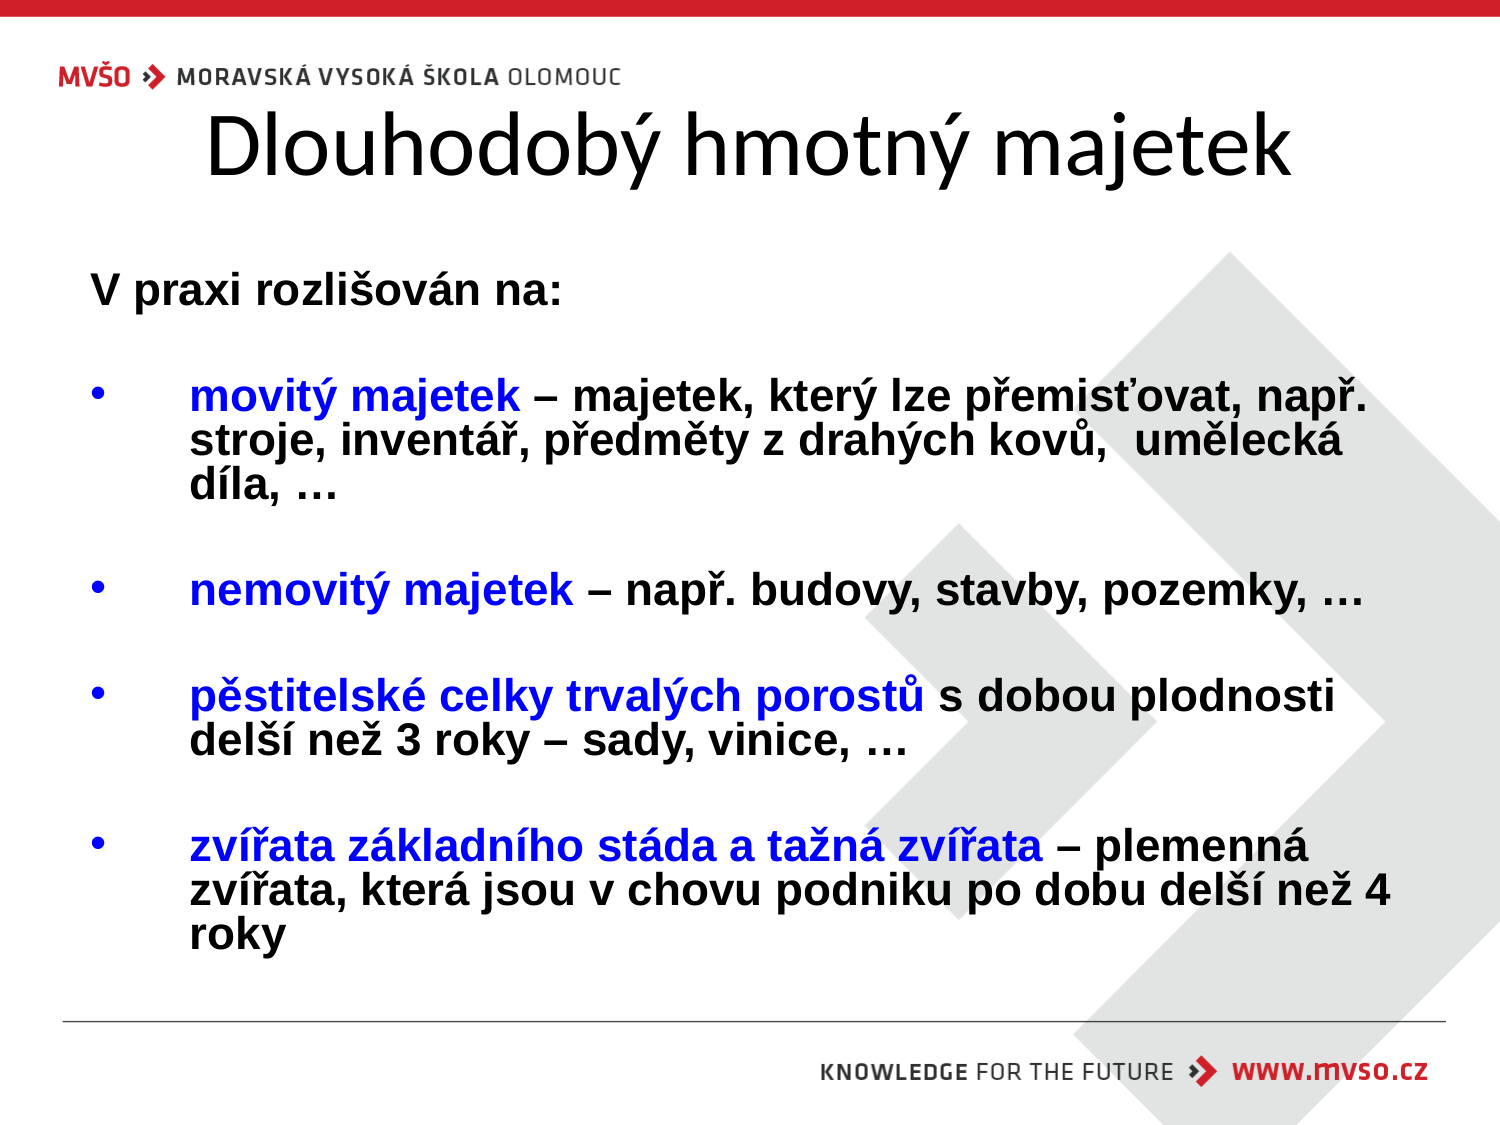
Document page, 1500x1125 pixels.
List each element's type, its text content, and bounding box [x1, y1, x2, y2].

picture [0, 0, 1500, 1125]
list V praxi rozlišován na: movitý majetek – majetek, který lze přemisťovat, např. stroje, inventář, předměty z drahých kovů, umělecká díla, … nemovitý majetek – např. budovy, stavby, pozemky, … pěstitelské celky trvalých porostů s dobou plodnosti delší než 3 roky – sady, vinice, … zvířata základního stáda a tažná zvířata – plemenná zvířata, která jsou v chovu podniku po dobu delší než 4 roky [75, 262, 1425, 1005]
title Dlouhodobý hmotný majetek [75, 45, 1425, 233]
